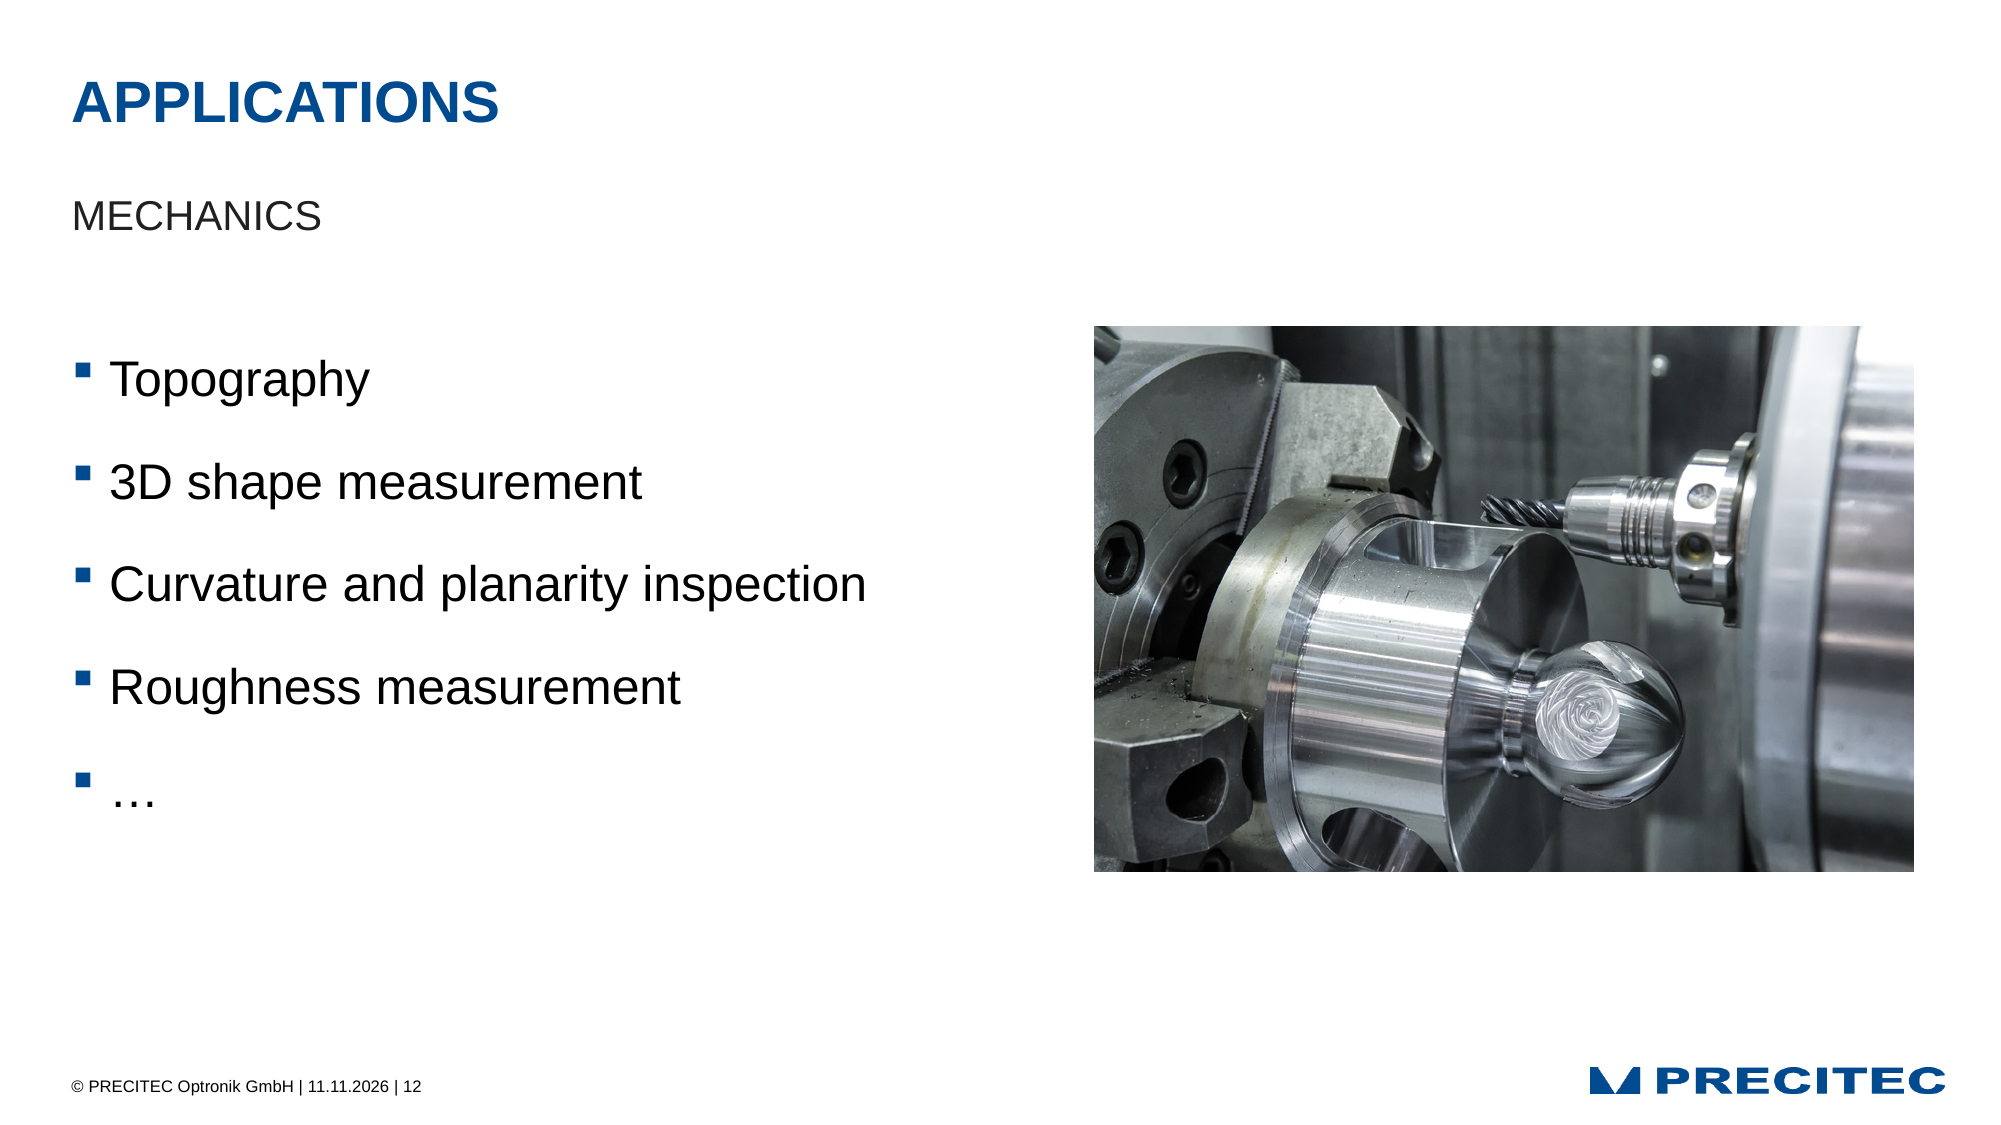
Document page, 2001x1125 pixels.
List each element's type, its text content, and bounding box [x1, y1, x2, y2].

subtitle Mechanics [56, 186, 1925, 269]
picture [1094, 326, 1914, 872]
list Topography 3D shape measurement Curvature and planarity inspection Roughness measurement … [56, 309, 1925, 1011]
title Applications [56, 56, 1925, 143]
picture [1590, 1067, 1945, 1094]
